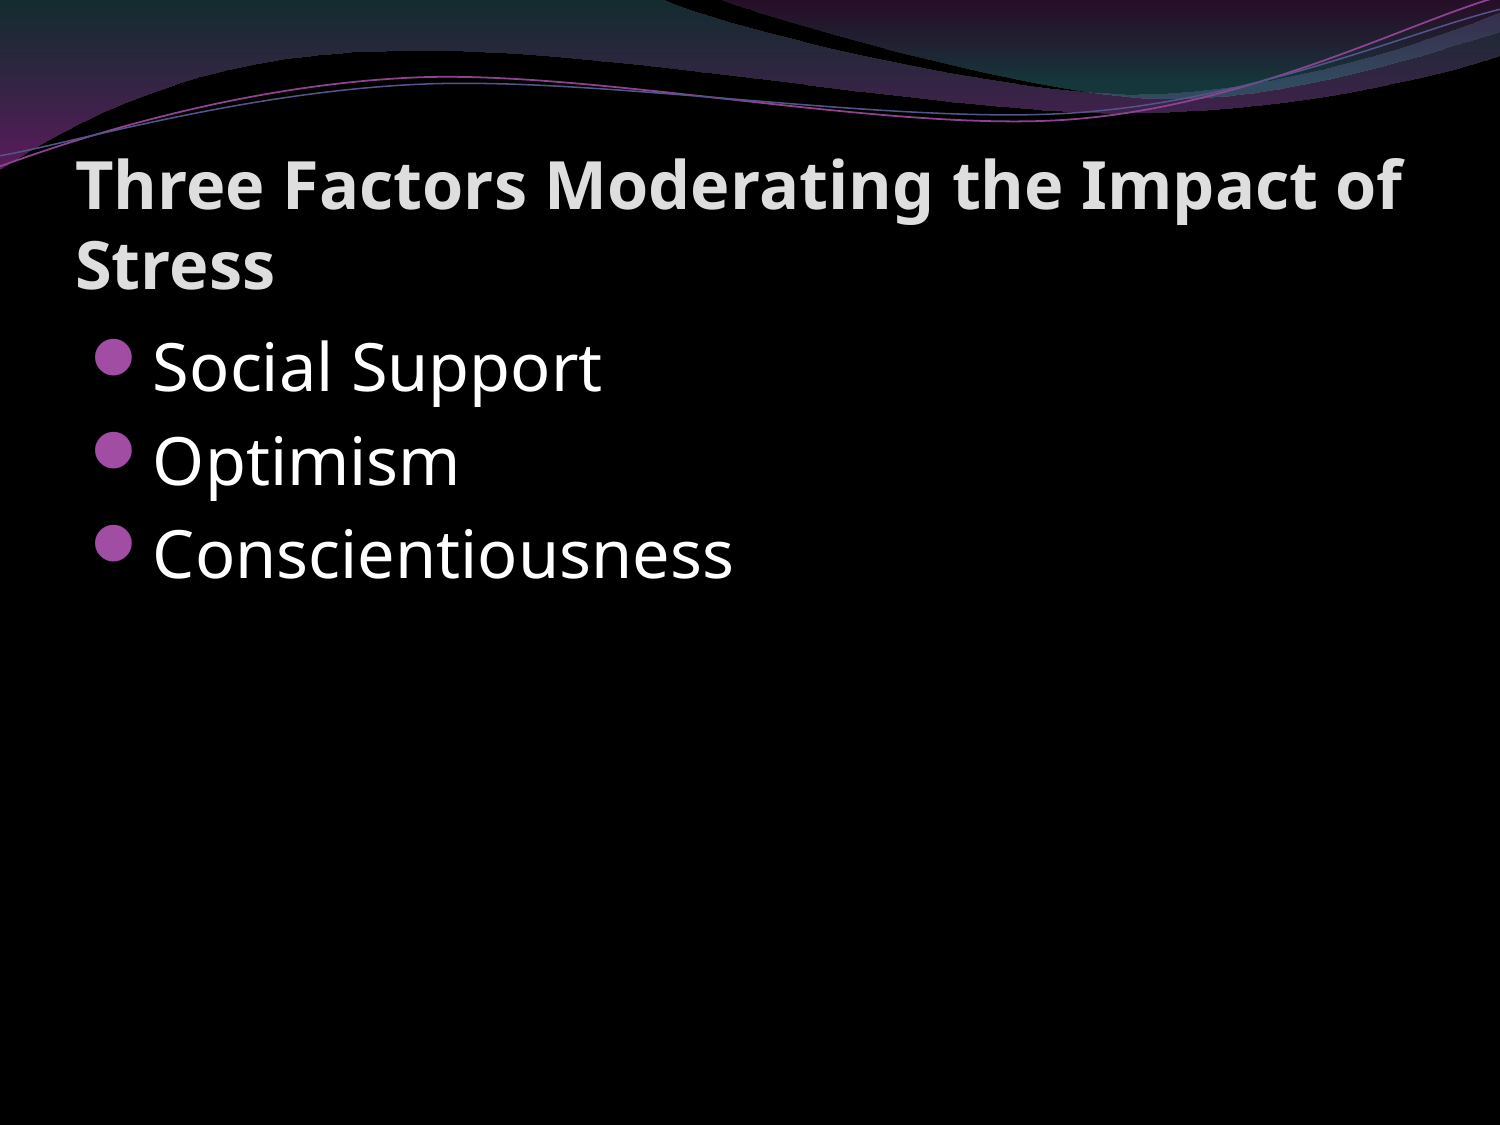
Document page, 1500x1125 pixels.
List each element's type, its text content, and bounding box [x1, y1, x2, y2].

title Three Factors Moderating the Impact of Stress [75, 115, 1425, 303]
list Social Support Optimism Conscientiousness [75, 317, 1425, 1038]
